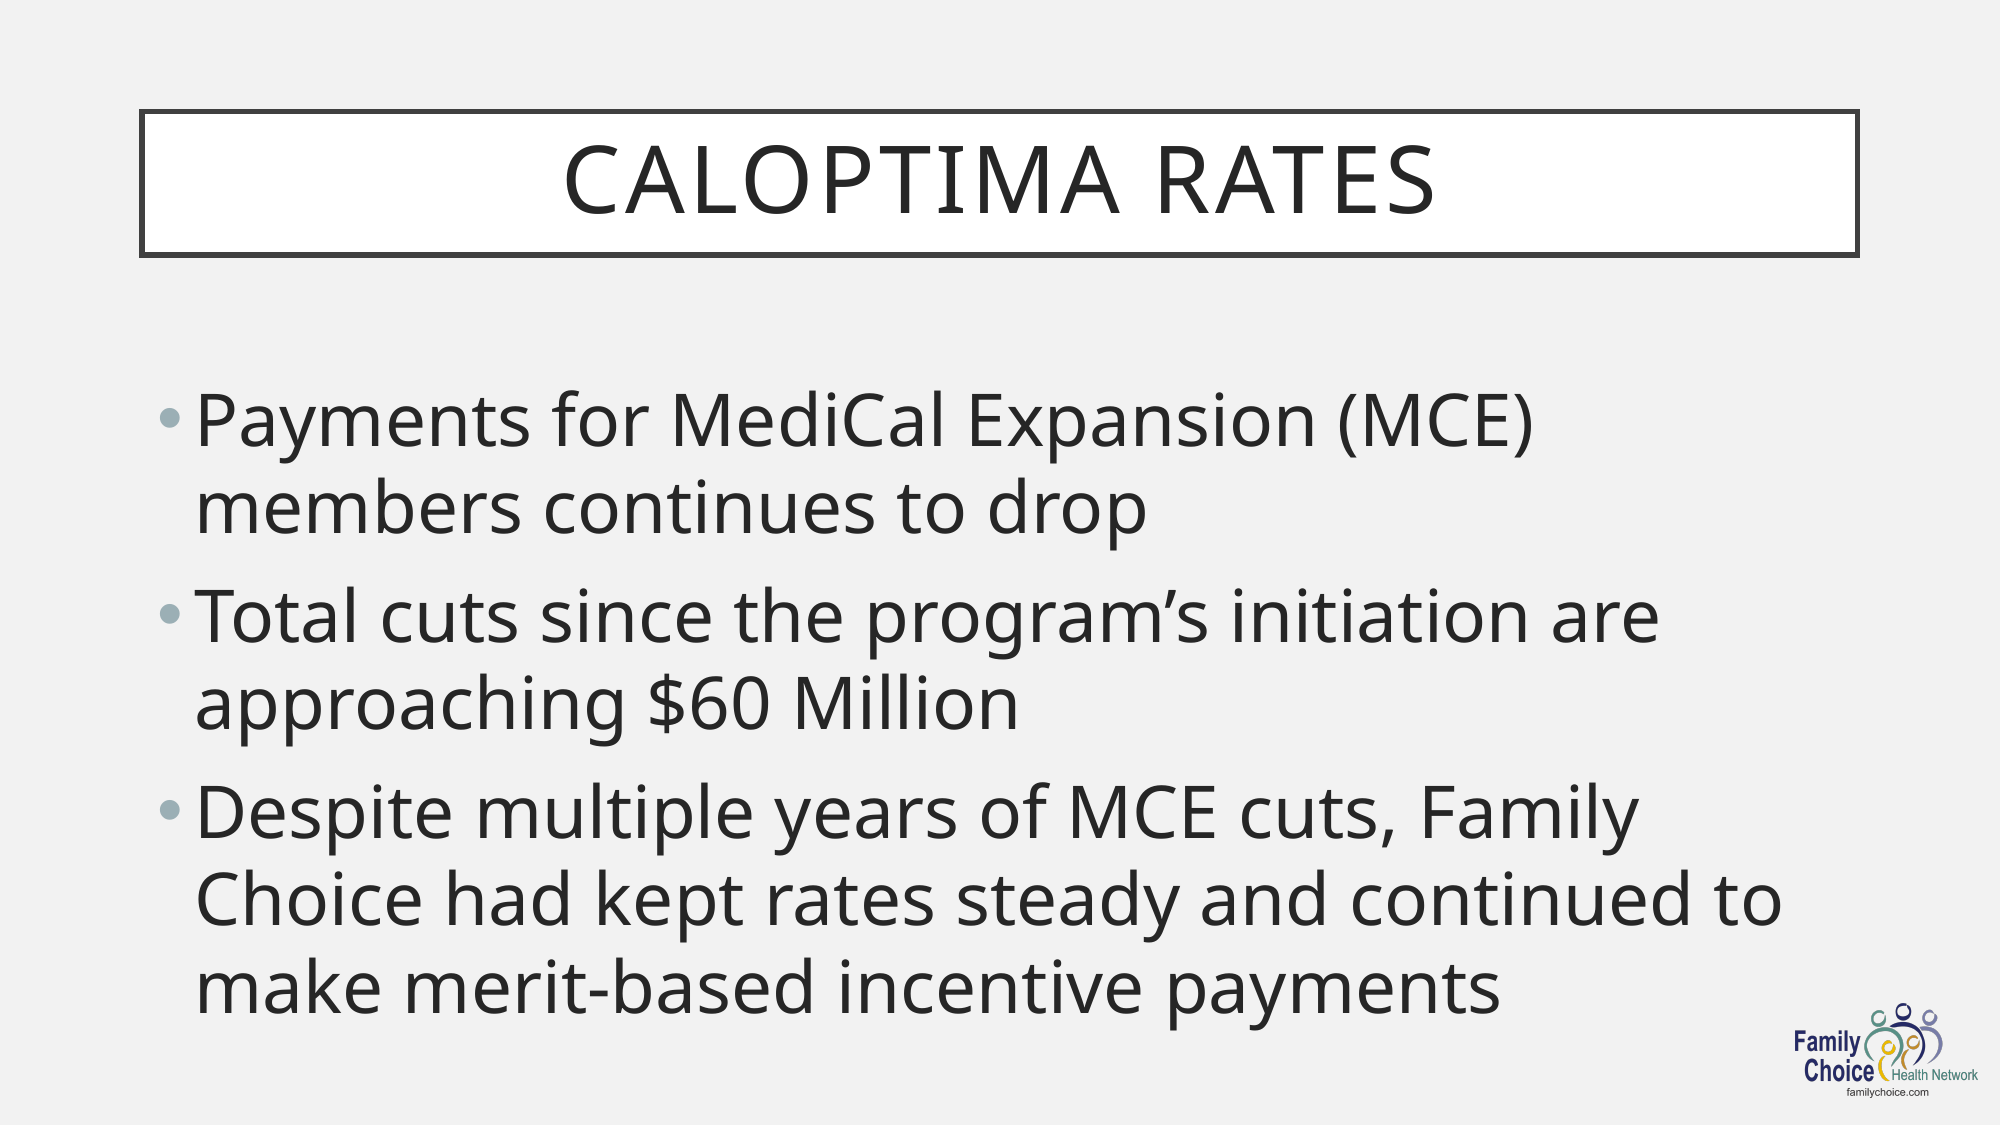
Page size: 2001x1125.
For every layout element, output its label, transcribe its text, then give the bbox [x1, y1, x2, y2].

title Caloptima rates [139, 109, 1860, 258]
list Payments for MediCal Expansion (MCE) members continues to drop Total cuts since the program’s initiation are approaching $60 Million Despite multiple years of MCE cuts, Family Choice had kept rates steady and continued to make merit-based incentive payments [142, 365, 1858, 1056]
picture [1795, 1003, 1978, 1098]
